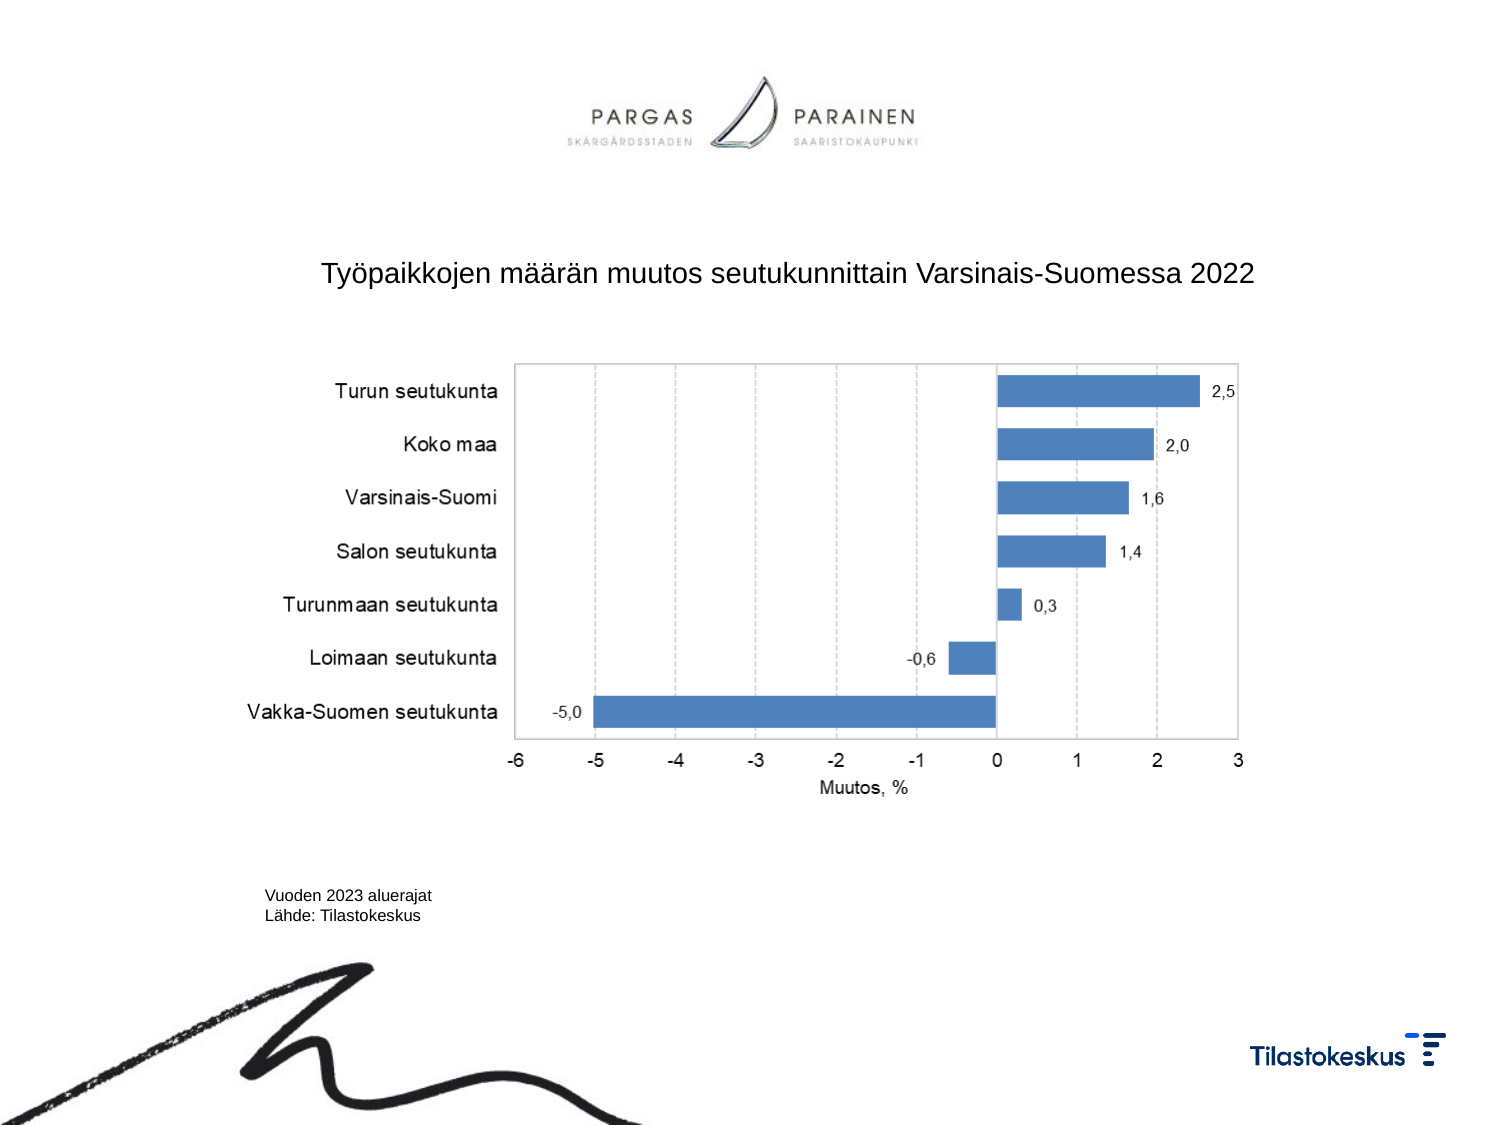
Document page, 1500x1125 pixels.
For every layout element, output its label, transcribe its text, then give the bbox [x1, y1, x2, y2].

picture [0, 0, 1500, 1125]
text_box Vuoden 2023 aluerajat Lähde: Tilastokeskus [250, 877, 486, 933]
text_box Työpaikkojen määrän muutos seutukunnittain Varsinais-Suomessa 2022 [306, 247, 1272, 297]
